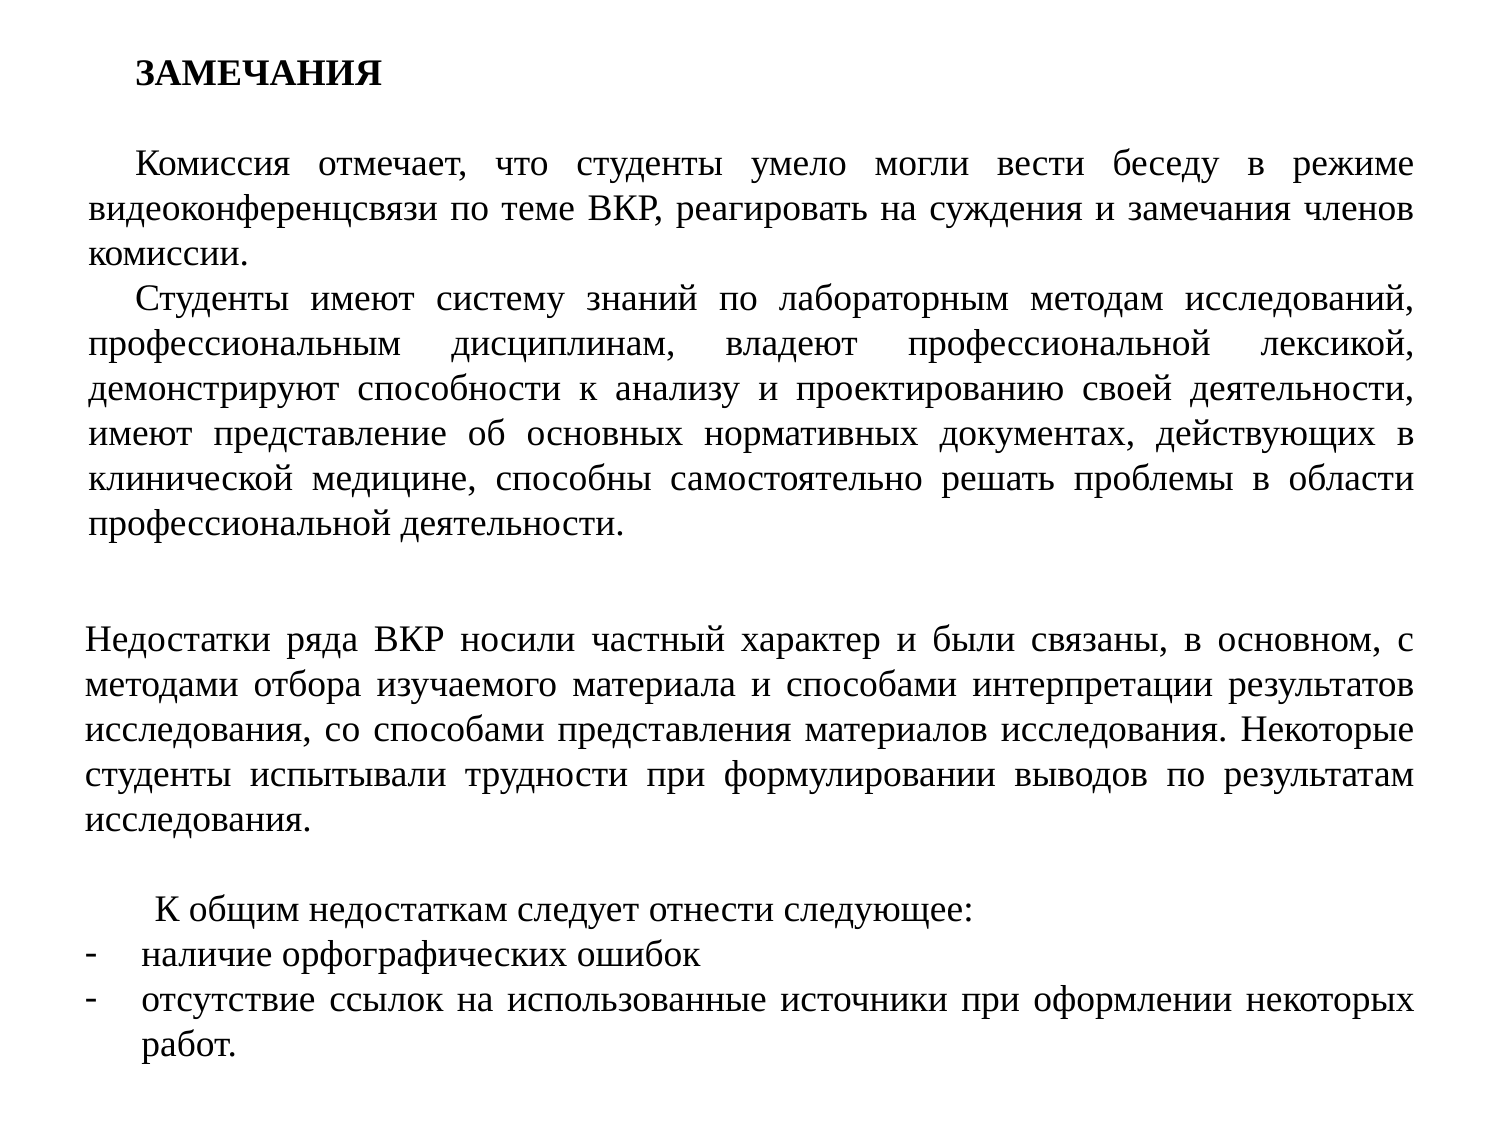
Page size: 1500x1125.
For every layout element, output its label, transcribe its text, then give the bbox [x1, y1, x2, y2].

text_box ЗАМЕЧАНИЯ Комиссия отмечает, что студенты умело могли вести беседу в режиме видеоконференцсвязи по теме ВКР, реагировать на суждения и замечания членов комиссии. Студенты имеют систему знаний по лабораторным методам исследований, профессиональным дисциплинам, владеют профессиональной лексикой, демонстрируют способности к анализу и проектированию своей деятельности, имеют представление об основных нормативных документах, действующих в клинической медицине, способны самостоятельно решать проблемы в области профессиональной деятельности. [70, 40, 1431, 551]
text_box Недостатки ряда ВКР носили частный характер и были связаны, в основном, с методами отбора изучаемого материала и способами интерпретации результатов исследования, со способами представления материалов исследования. Некоторые студенты испытывали трудности при формулировании выводов по результатам исследования. К общим недостаткам следует отнести следующее: наличие орфографических ошибок отсутствие ссылок на использованные источники при оформлении некоторых работ. [70, 607, 1431, 1072]
